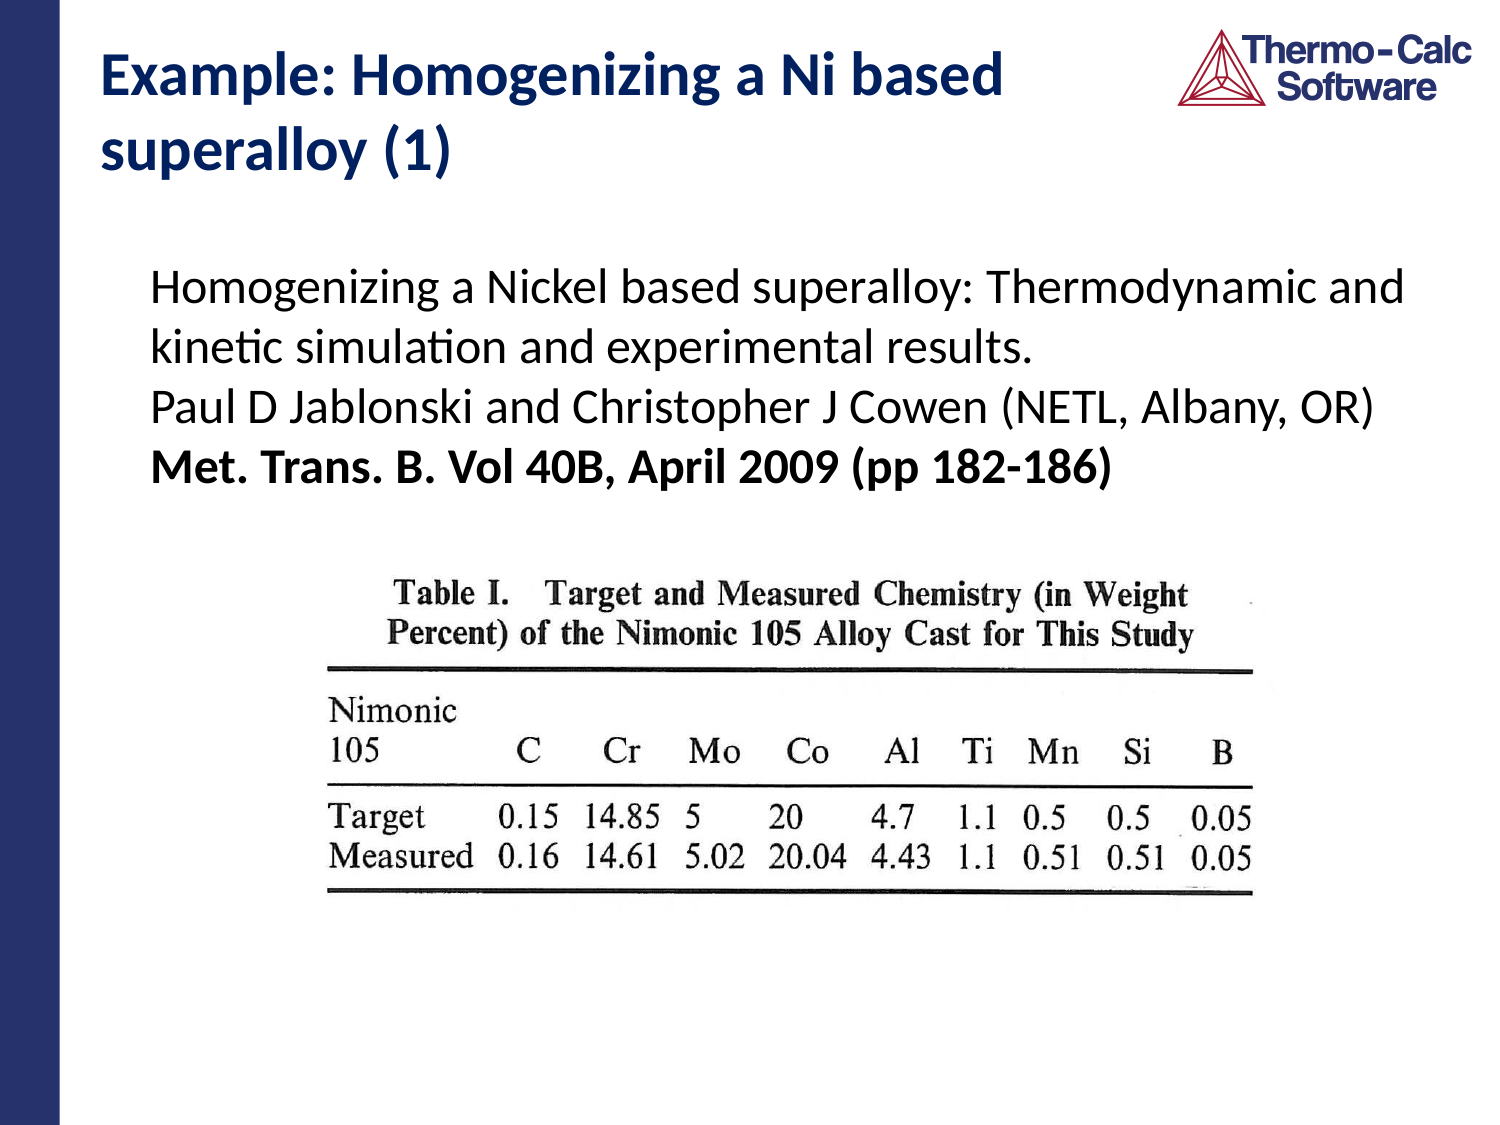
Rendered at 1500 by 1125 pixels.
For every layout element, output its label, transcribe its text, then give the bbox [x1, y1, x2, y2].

list Example: Homogenizing a Ni based superalloy (1) [100, 30, 1189, 183]
text_box Homogenizing a Nickel based superalloy: Thermodynamic and kinetic simulation and experimental results. Paul D Jablonski and Christopher J Cowen (NETL, Albany, OR) Met. Trans. B. Vol 40B, April 2009 (pp 182-186) [135, 246, 1472, 502]
picture [0, 0, 1500, 1125]
